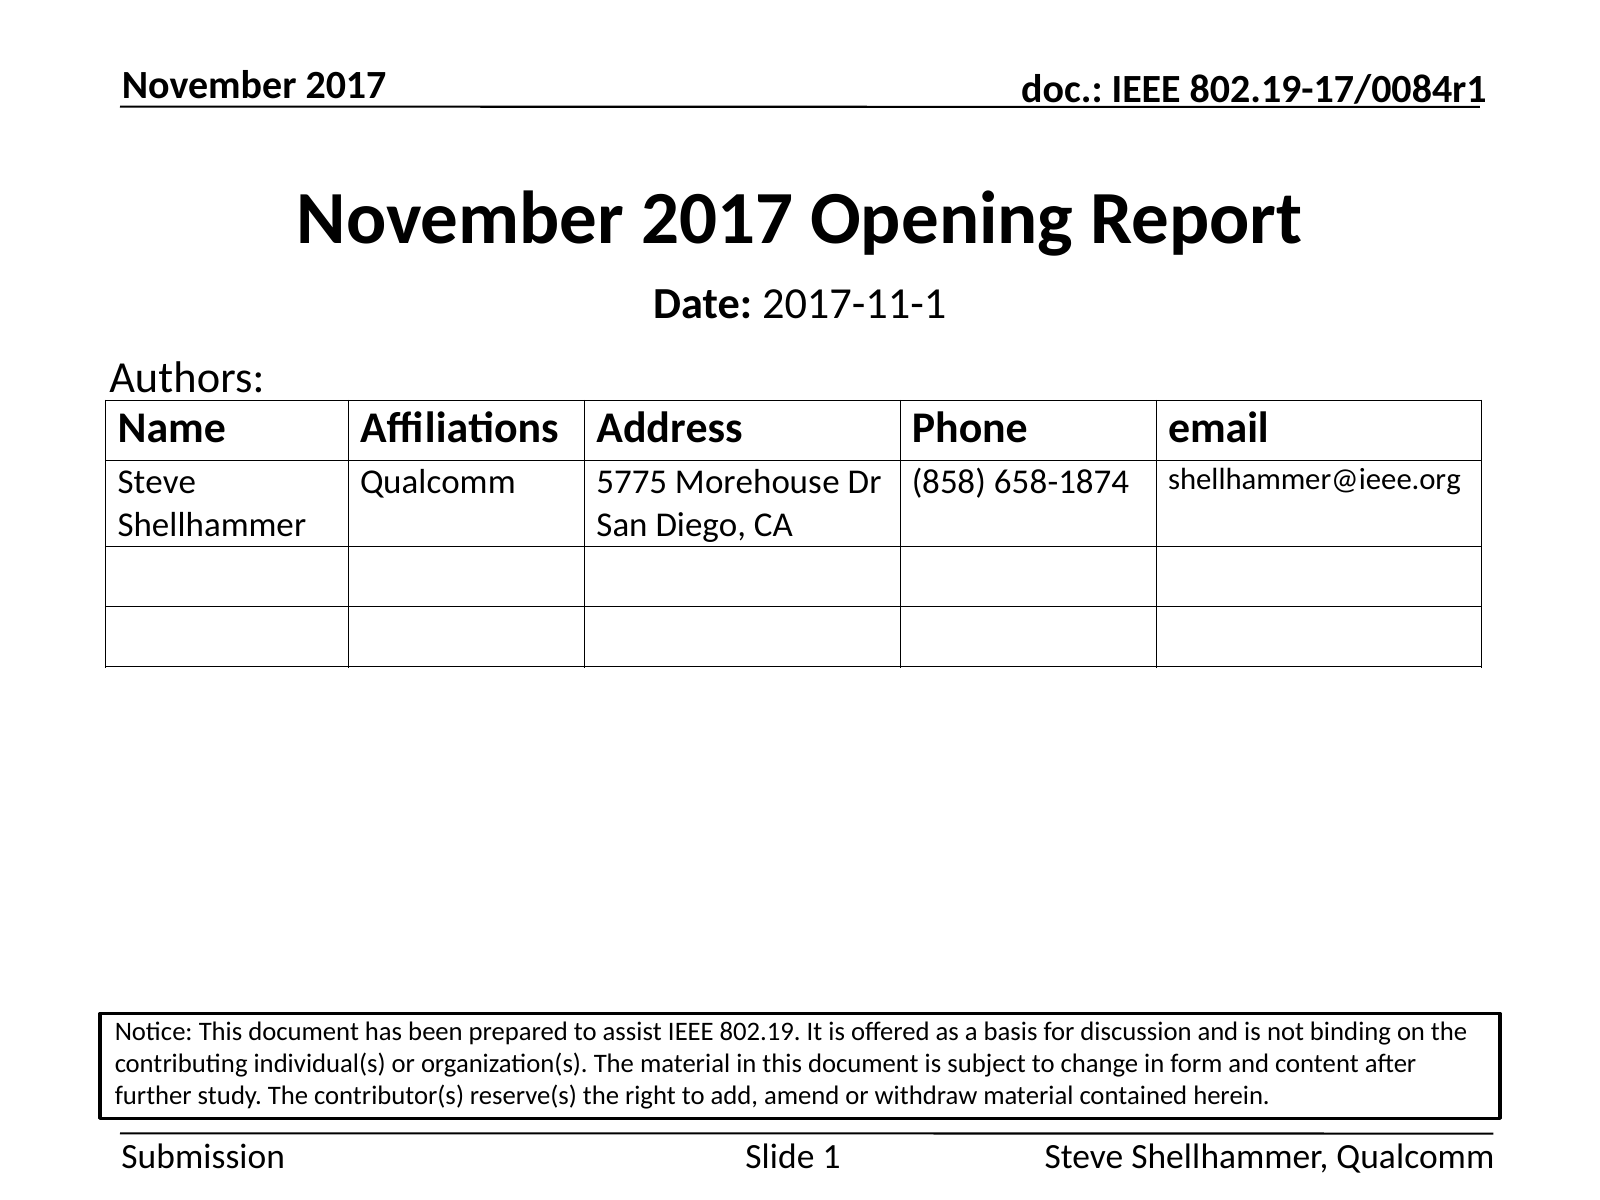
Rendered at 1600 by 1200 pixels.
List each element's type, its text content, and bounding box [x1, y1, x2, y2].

footer Steve Shellhammer, Qualcomm [962, 1132, 1495, 1165]
text_box Authors: [93, 339, 347, 398]
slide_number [121, 58, 526, 107]
title November 2017 Opening Report [119, 119, 1481, 266]
slide_number Slide 1 [733, 1132, 854, 1197]
list Date: 2017-11-1 [119, 266, 1481, 337]
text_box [89, 399, 1511, 840]
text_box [99, 1006, 1501, 1121]
